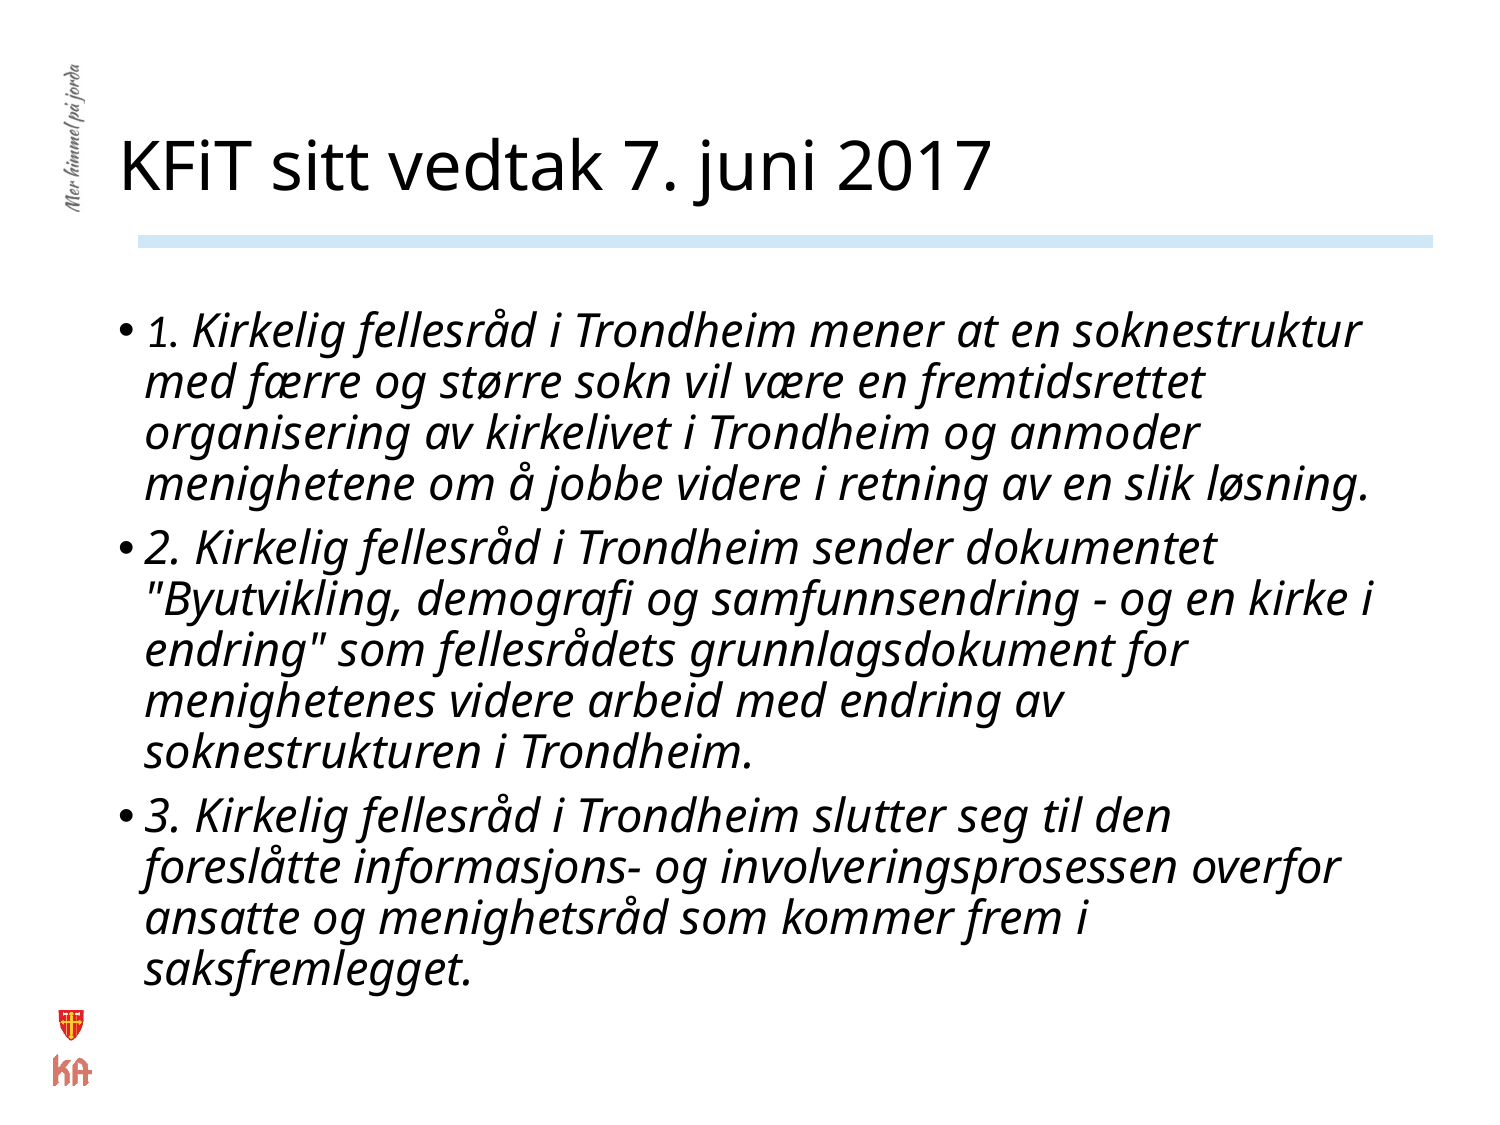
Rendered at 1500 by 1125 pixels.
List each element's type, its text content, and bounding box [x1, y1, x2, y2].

picture [64, 65, 85, 212]
list 1. Kirkelig fellesråd i Trondheim mener at en soknestruktur med færre og større sokn vil være en fremtidsrettet organisering av kirkelivet i Trondheim og anmoder menighetene om å jobbe videre i retning av en slik løsning. 2. Kirkelig fellesråd i Trondheim sender dokumentet "Byutvikling, demografi og samfunnsendring - og en kirke i endring" som fellesrådets grunnlagsdokument for menighetenes videre arbeid med endring av soknestrukturen i Trondheim. 3. Kirkelig fellesråd i Trondheim slutter seg til den foreslåtte informasjons- og involveringsprosessen overfor ansatte og menighetsråd som kommer frem i saksfremlegget. [103, 299, 1397, 1014]
title KFiT sitt vedtak 7. juni 2017 [103, 59, 1397, 278]
picture [58, 1010, 84, 1041]
picture [53, 1054, 92, 1086]
